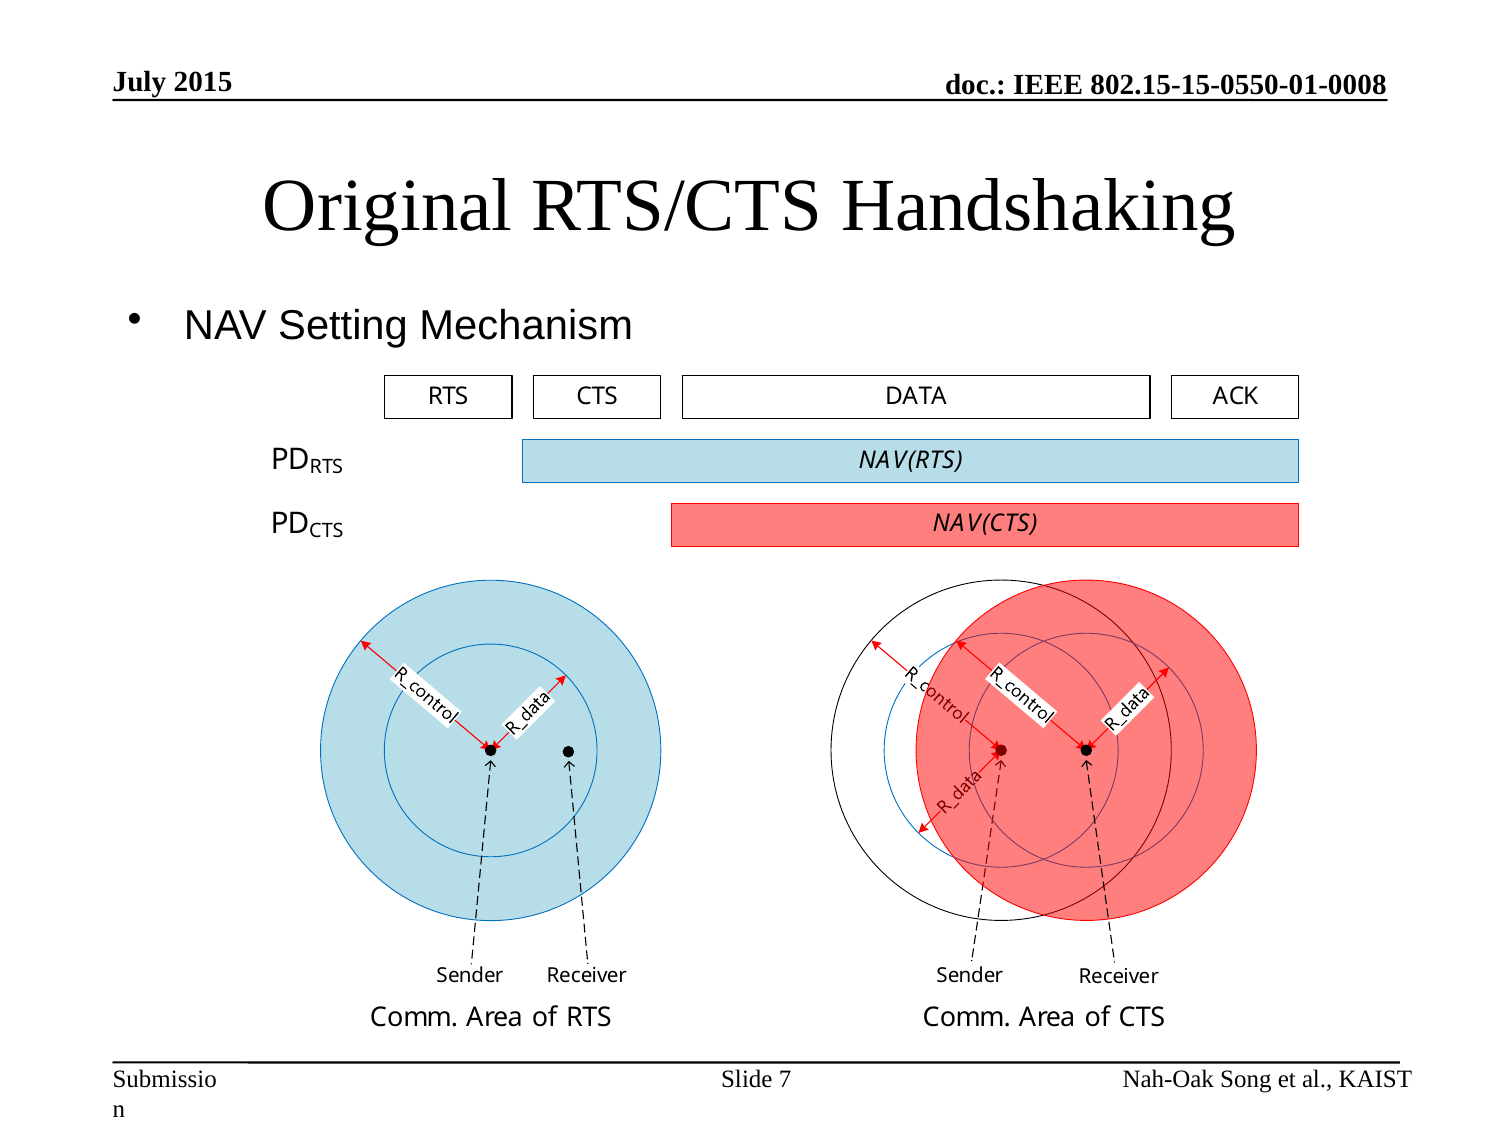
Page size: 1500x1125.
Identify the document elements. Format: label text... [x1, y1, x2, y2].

footer Nah-Oak Song et al., KAIST [900, 1062, 1413, 1093]
slide_number Slide 7 [712, 1062, 800, 1093]
list NAV Setting Mechanism [112, 290, 1388, 966]
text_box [253, 370, 1301, 1047]
title Original RTS/CTS Handshaking [112, 112, 1388, 288]
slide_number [112, 62, 375, 98]
